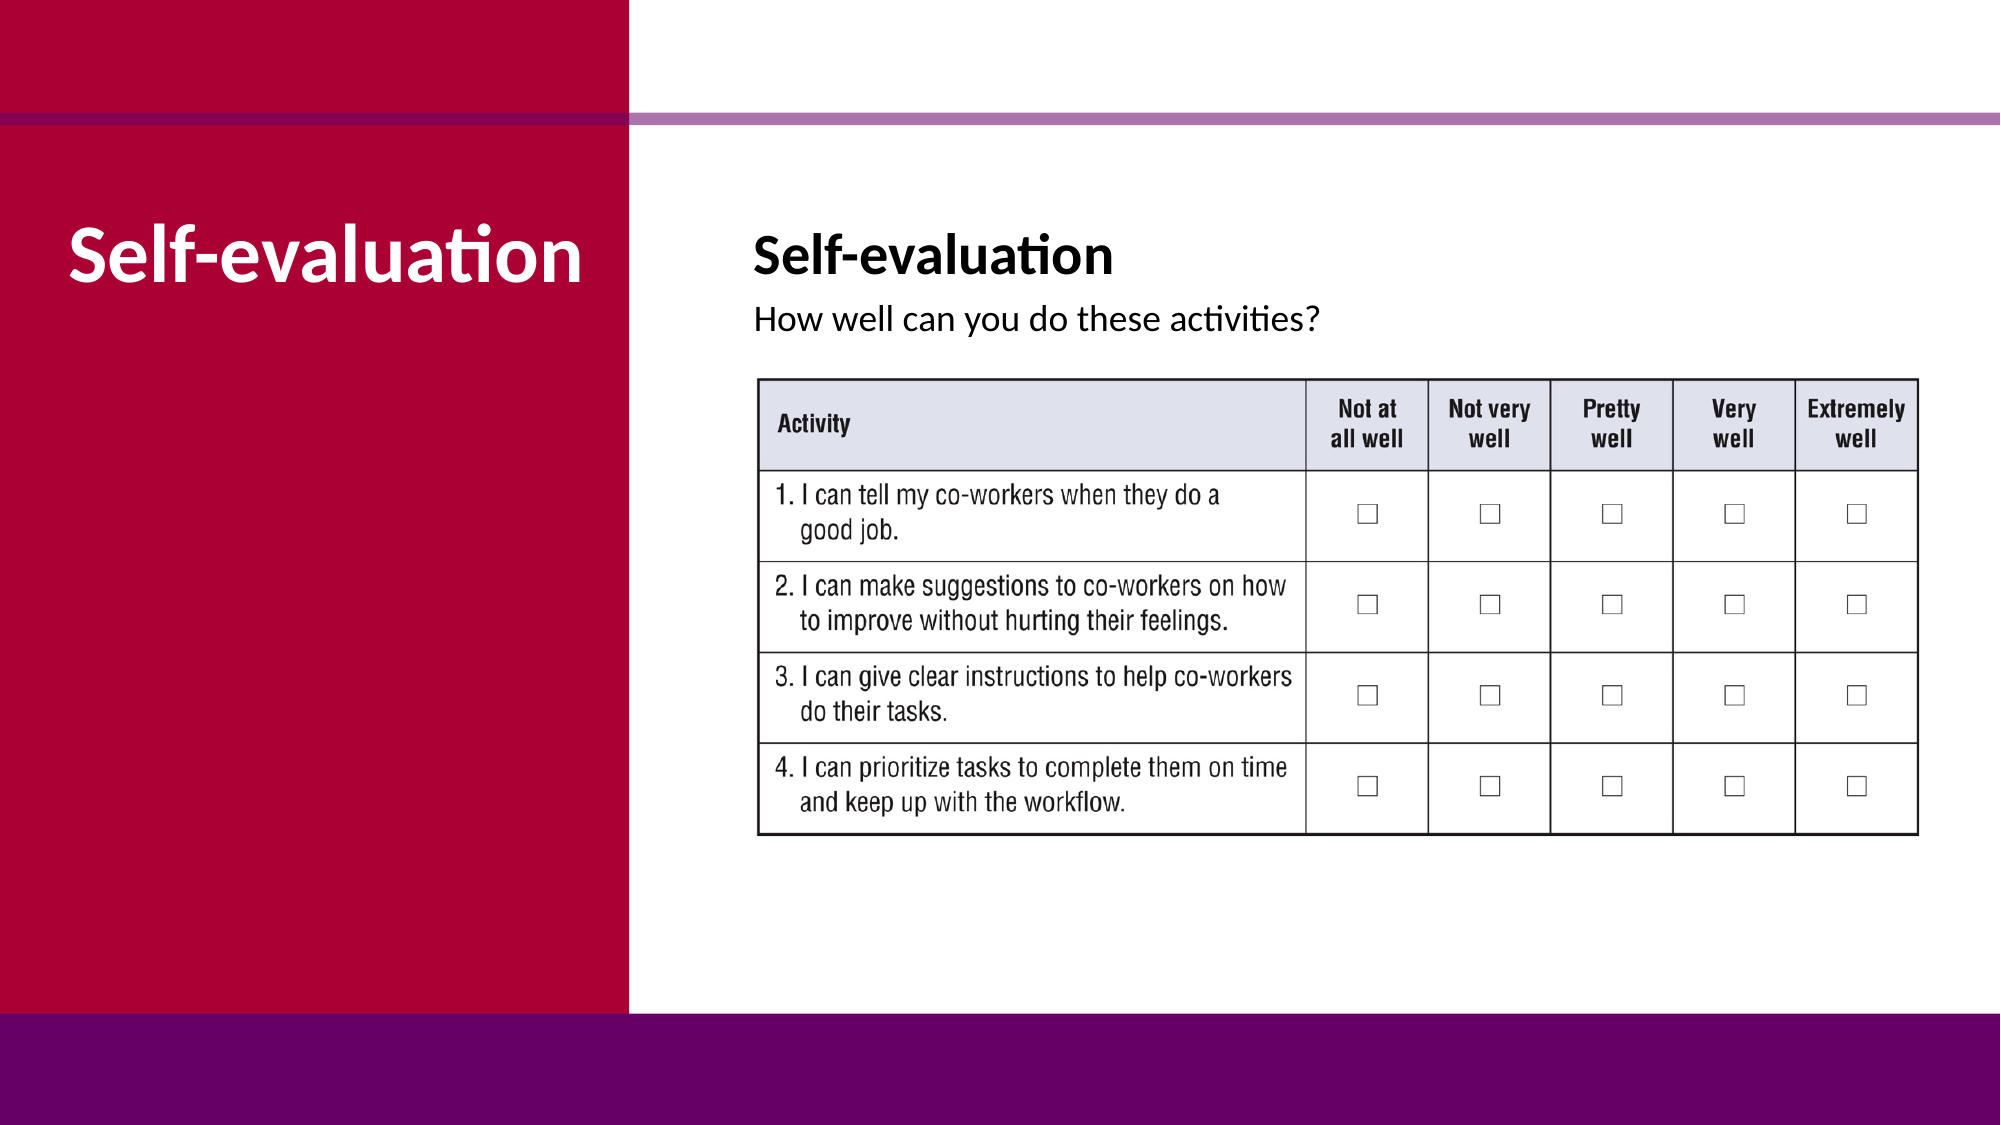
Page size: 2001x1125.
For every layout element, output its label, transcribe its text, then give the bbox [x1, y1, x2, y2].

text_box [0, 126, 630, 1013]
picture [746, 365, 1935, 854]
text_box Self-evaluation [53, 191, 689, 307]
text_box [0, 0, 630, 112]
text_box [0, 1013, 2000, 1125]
text_box Self-evaluation How well can you do these activities? [738, 226, 1739, 346]
